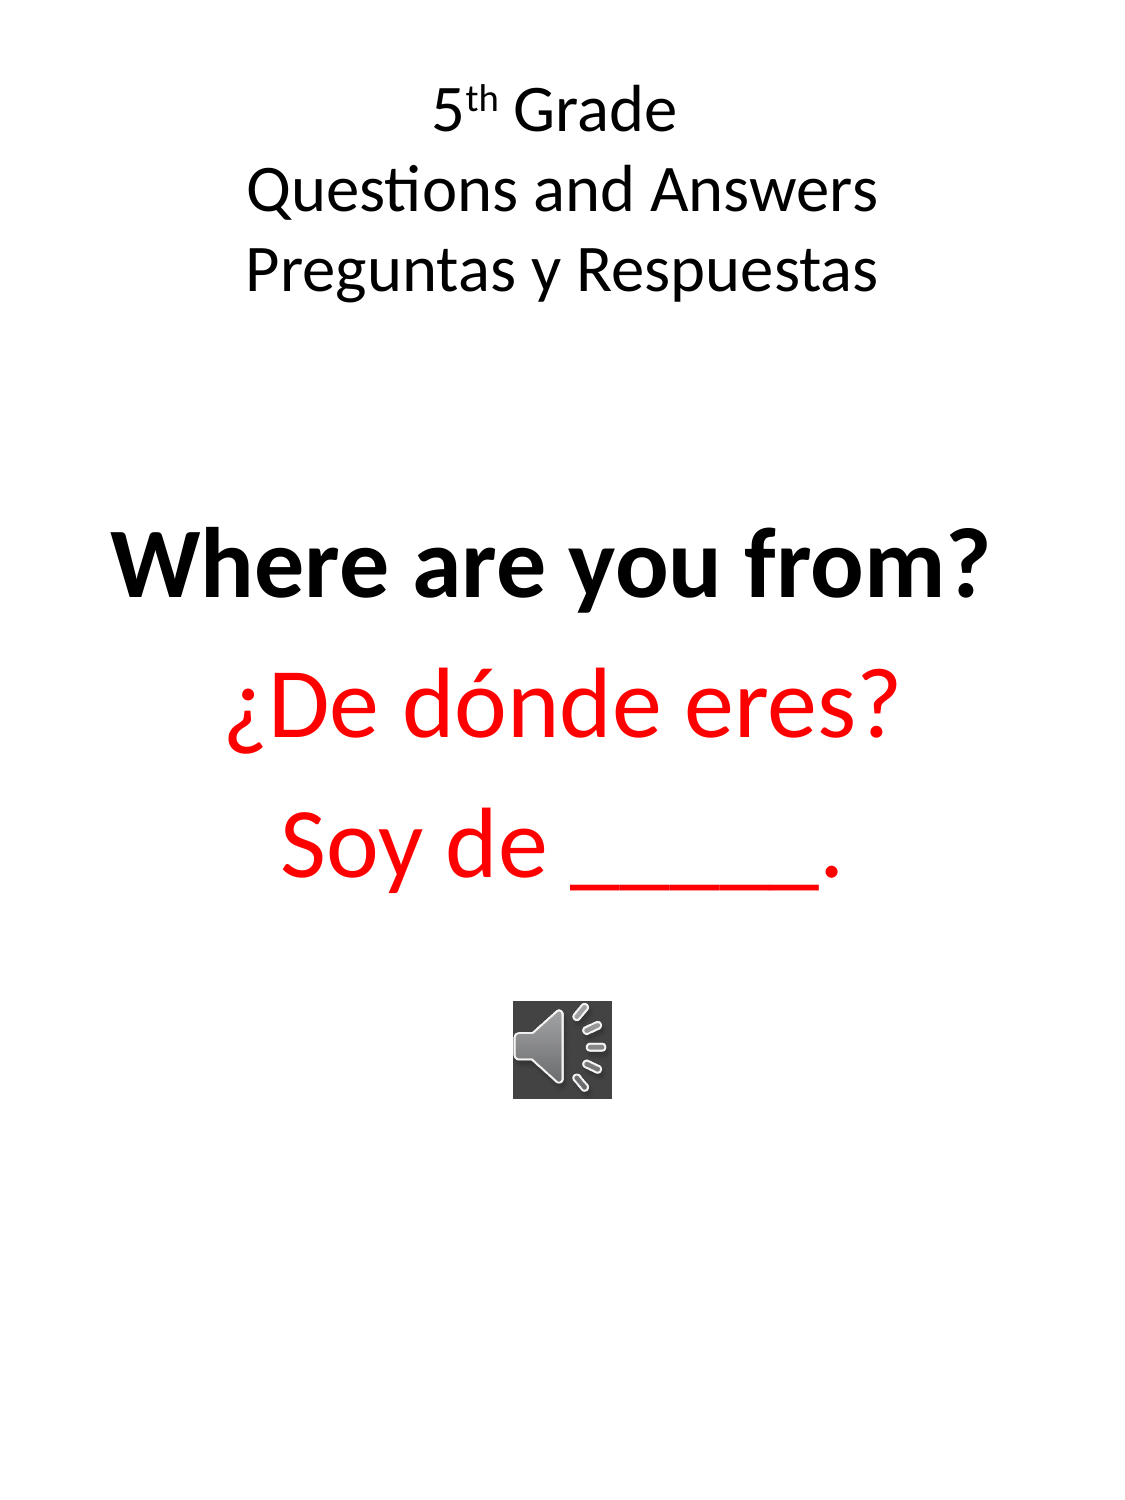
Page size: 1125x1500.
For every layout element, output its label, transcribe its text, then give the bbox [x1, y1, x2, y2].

title 5th Grade Questions and Answers Preguntas y Respuestas [56, 60, 1069, 310]
picture [512, 999, 613, 1101]
list Where are you from? ¿De dónde eres? Soy de _____. [56, 350, 1069, 1340]
